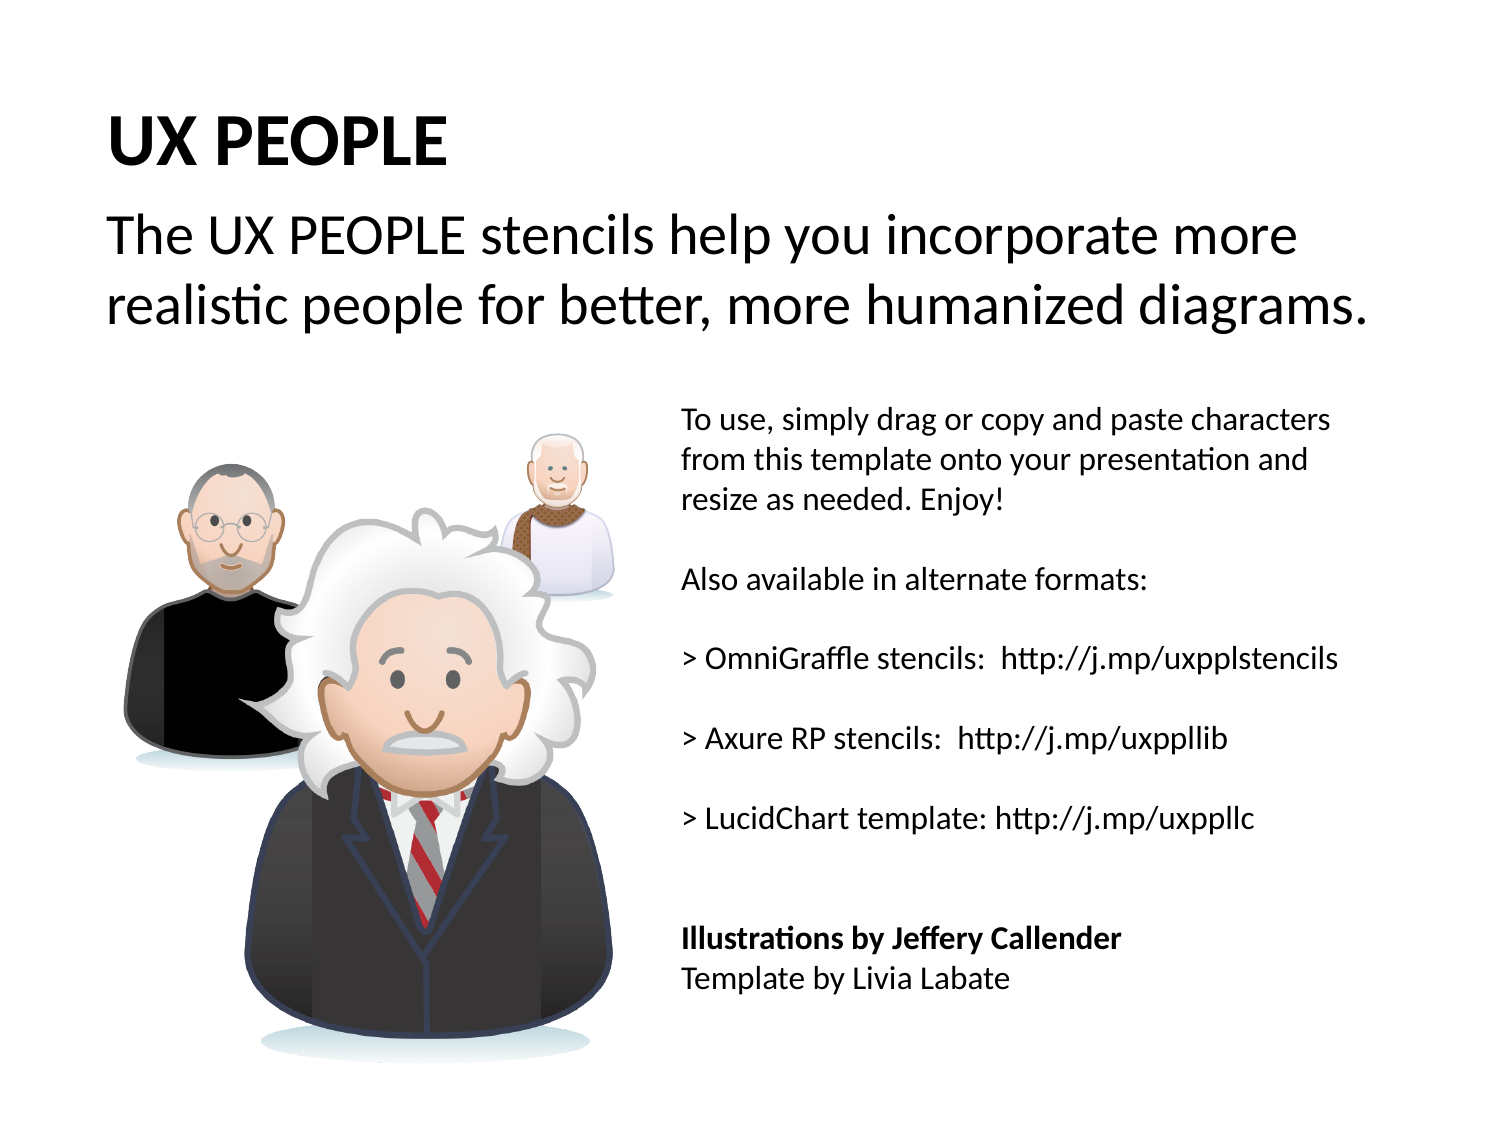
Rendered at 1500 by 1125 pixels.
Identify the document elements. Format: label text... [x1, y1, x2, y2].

text_box The UX PEOPLE stencils help you incorporate more realistic people for better, more humanized diagrams. [91, 189, 1404, 394]
text_box To use, simply drag or copy and paste characters from this template onto your presentation and resize as needed. Enjoy! Also available in alternate formats: > OmniGraffle stencils: http://j.mp/uxpplstencils > Axure RP stencils: http://j.mp/uxppllib > LucidChart template: http://j.mp/uxppllc Illustrations by Jeffery Callender Template by Livia Labate [666, 394, 1404, 1004]
text_box UX PEOPLE [92, 83, 465, 188]
picture [92, 415, 662, 1125]
